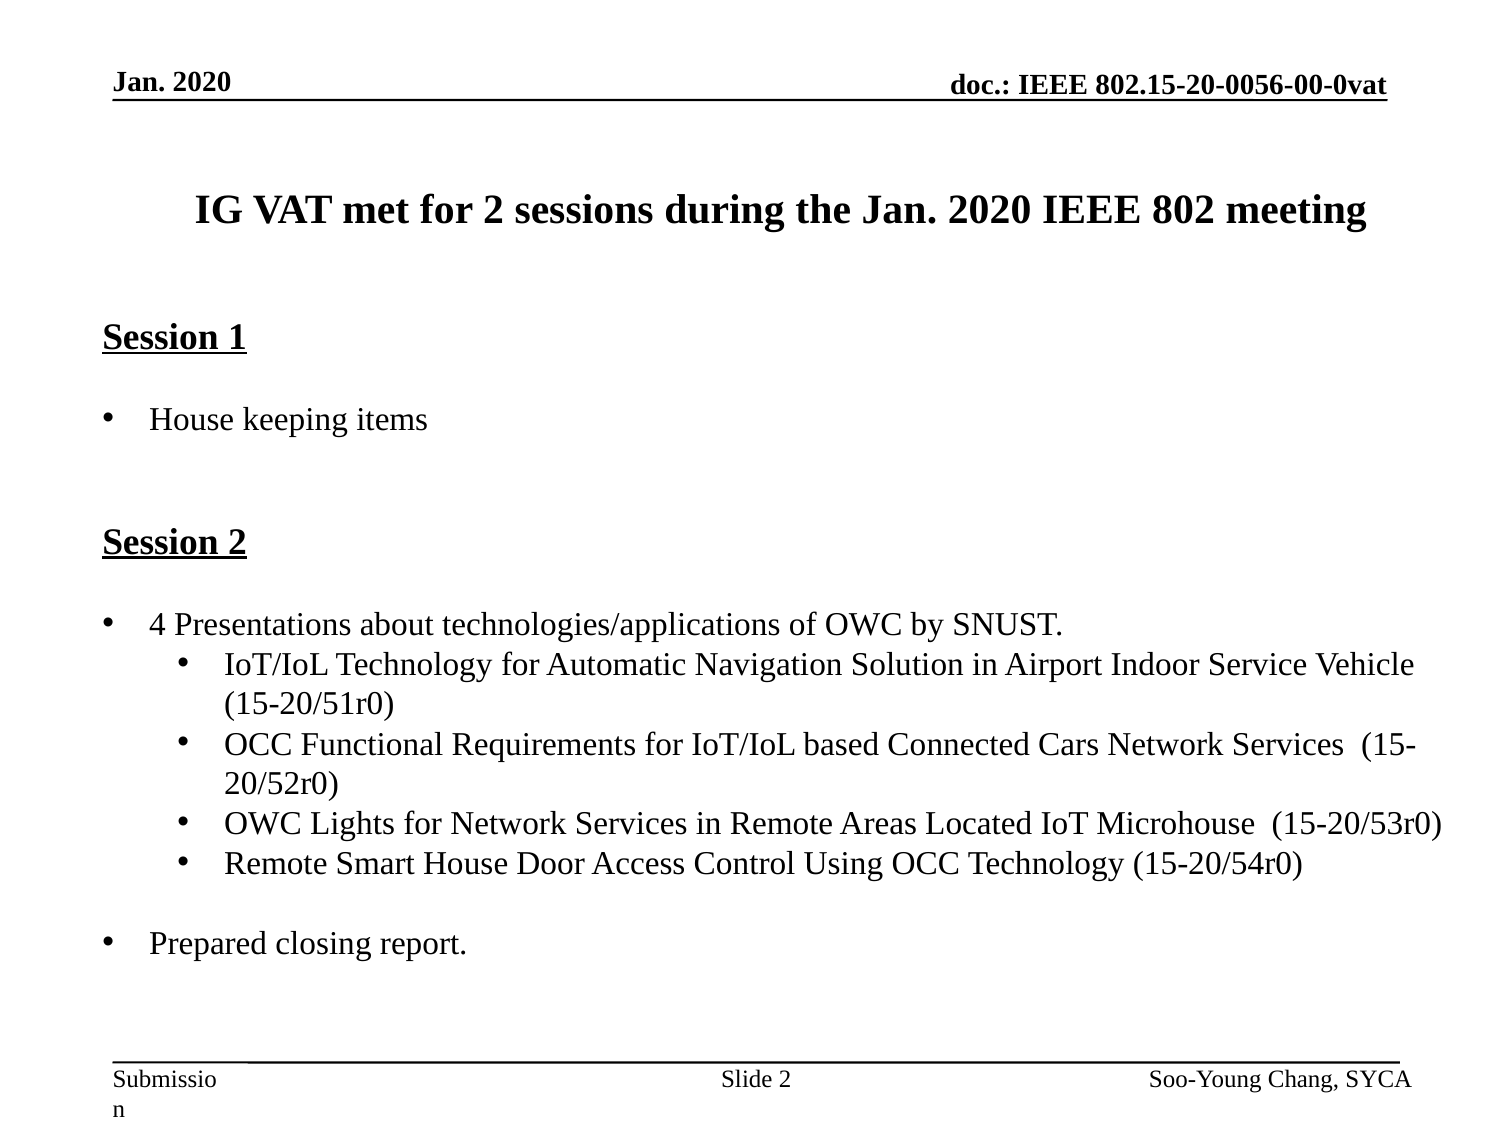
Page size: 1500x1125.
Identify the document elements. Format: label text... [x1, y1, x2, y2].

text_box IG VAT met for 2 sessions during the Jan. 2020 IEEE 802 meeting Session 1 House keeping items Session 2 4 Presentations about technologies/applications of OWC by SNUST. IoT/IoL Technology for Automatic Navigation Solution in Airport Indoor Service Vehicle (15-20/51r0) OCC Functional Requirements for IoT/IoL based Connected Cars Network Services (15-20/52r0) OWC Lights for Network Services in Remote Areas Located IoT Microhouse (15-20/53r0) Remote Smart House Door Access Control Using OCC Technology (15-20/54r0) Prepared closing report. [87, 174, 1475, 1009]
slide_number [112, 62, 375, 98]
slide_number Slide 2 [712, 1062, 800, 1093]
footer Soo-Young Chang, SYCA [900, 1062, 1413, 1093]
